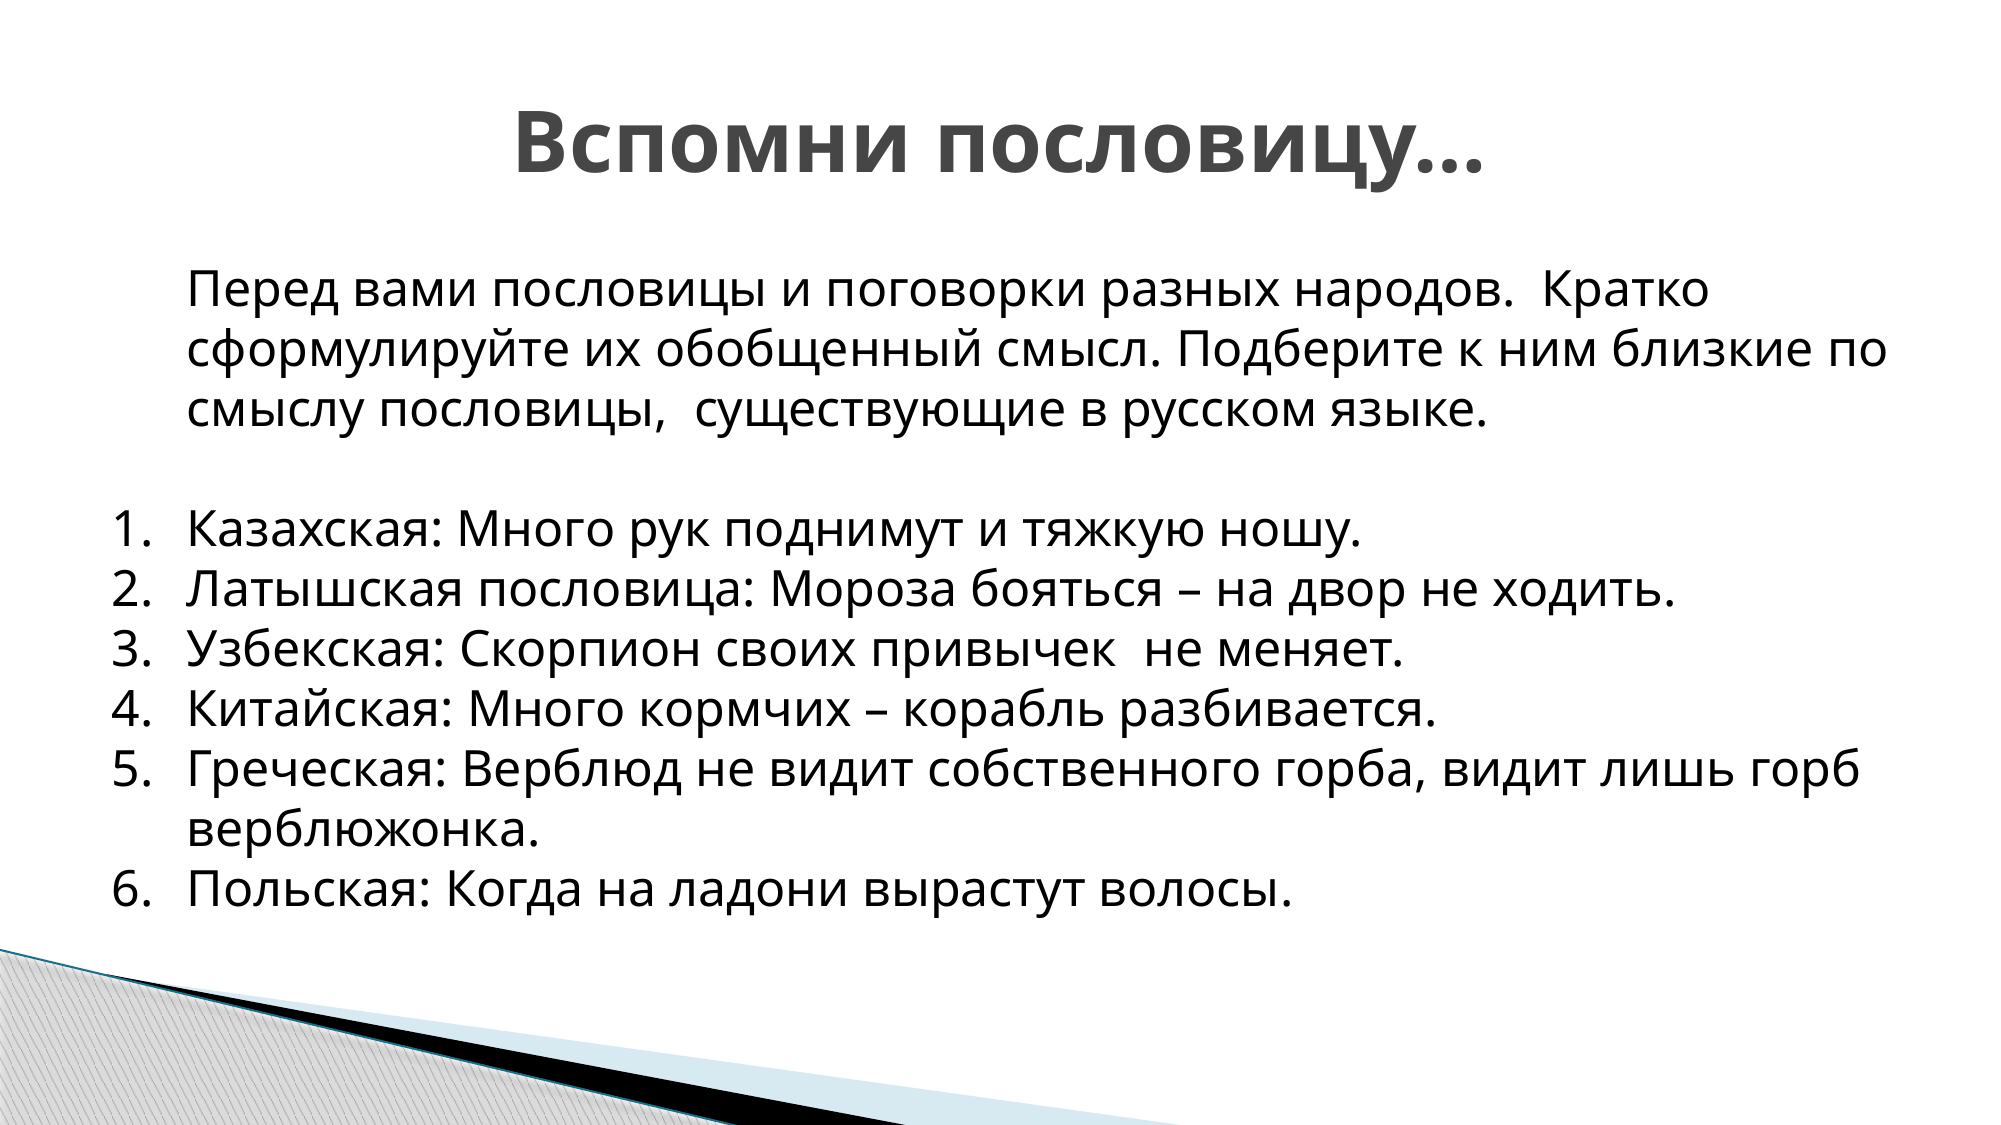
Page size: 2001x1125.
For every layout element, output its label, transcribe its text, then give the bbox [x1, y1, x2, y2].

title Вспомни пословицу… [99, 45, 1900, 233]
text_box Перед вами пословицы и поговорки разных народов. Кратко сформулируйте их обобщенный смысл. Подберите к ним близкие по смыслу пословицы, существующие в русском языке. Казахская: Много рук поднимут и тяжкую ношу. Латышская пословица: Мороза бояться – на двор не ходить. Узбекская: Скорпион своих привычек не меняет. Китайская: Много кормчих – корабль разбивается. Греческая: Верблюд не видит собственного горба, видит лишь горб верблюжонка. Польская: Когда на ладони вырастут волосы. [97, 249, 1906, 1011]
